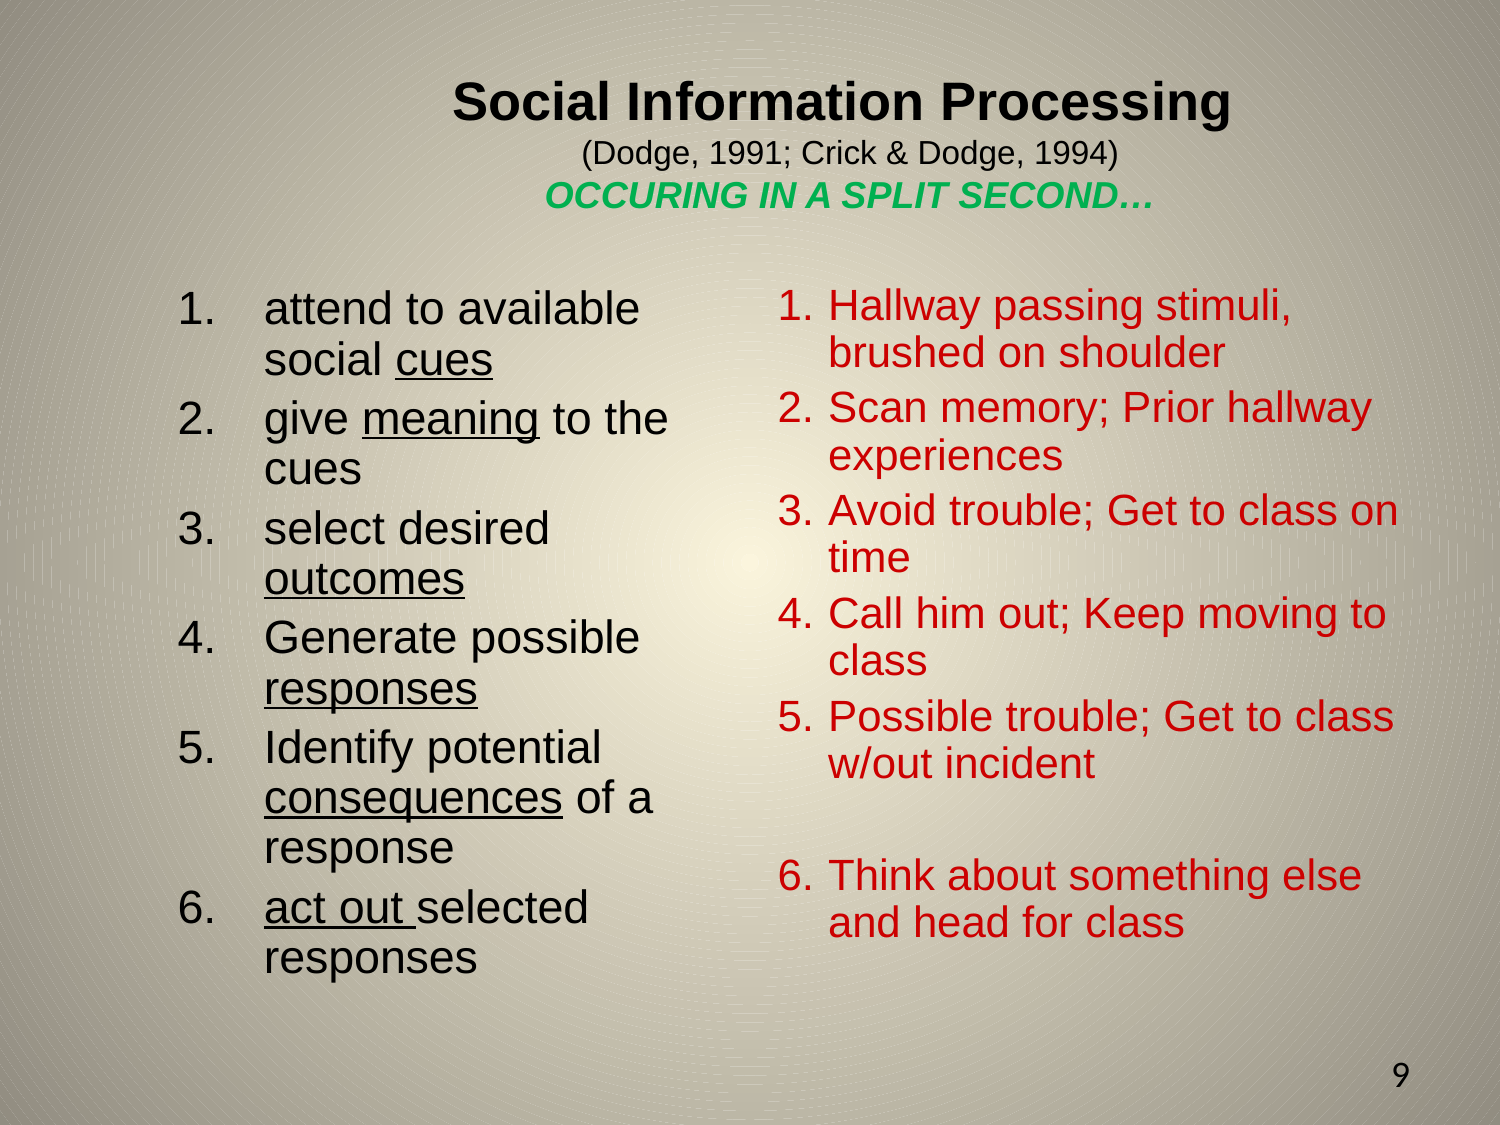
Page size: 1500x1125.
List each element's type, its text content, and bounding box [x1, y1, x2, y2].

slide_number 9 [1074, 1042, 1425, 1103]
list attend to available social cues give meaning to the cues select desired outcomes Generate possible responses Identify potential consequences of a response act out selected responses [162, 277, 750, 1000]
list Hallway passing stimuli, brushed on shoulder Scan memory; Prior hallway experiences Avoid trouble; Get to class on time Call him out; Keep moving to class Possible trouble; Get to class w/out incident Think about something else and head for class [762, 275, 1463, 963]
title Social Information Processing (Dodge, 1991; Crick & Dodge, 1994) OCCURING IN A SPLIT SECOND… [235, 45, 1466, 238]
